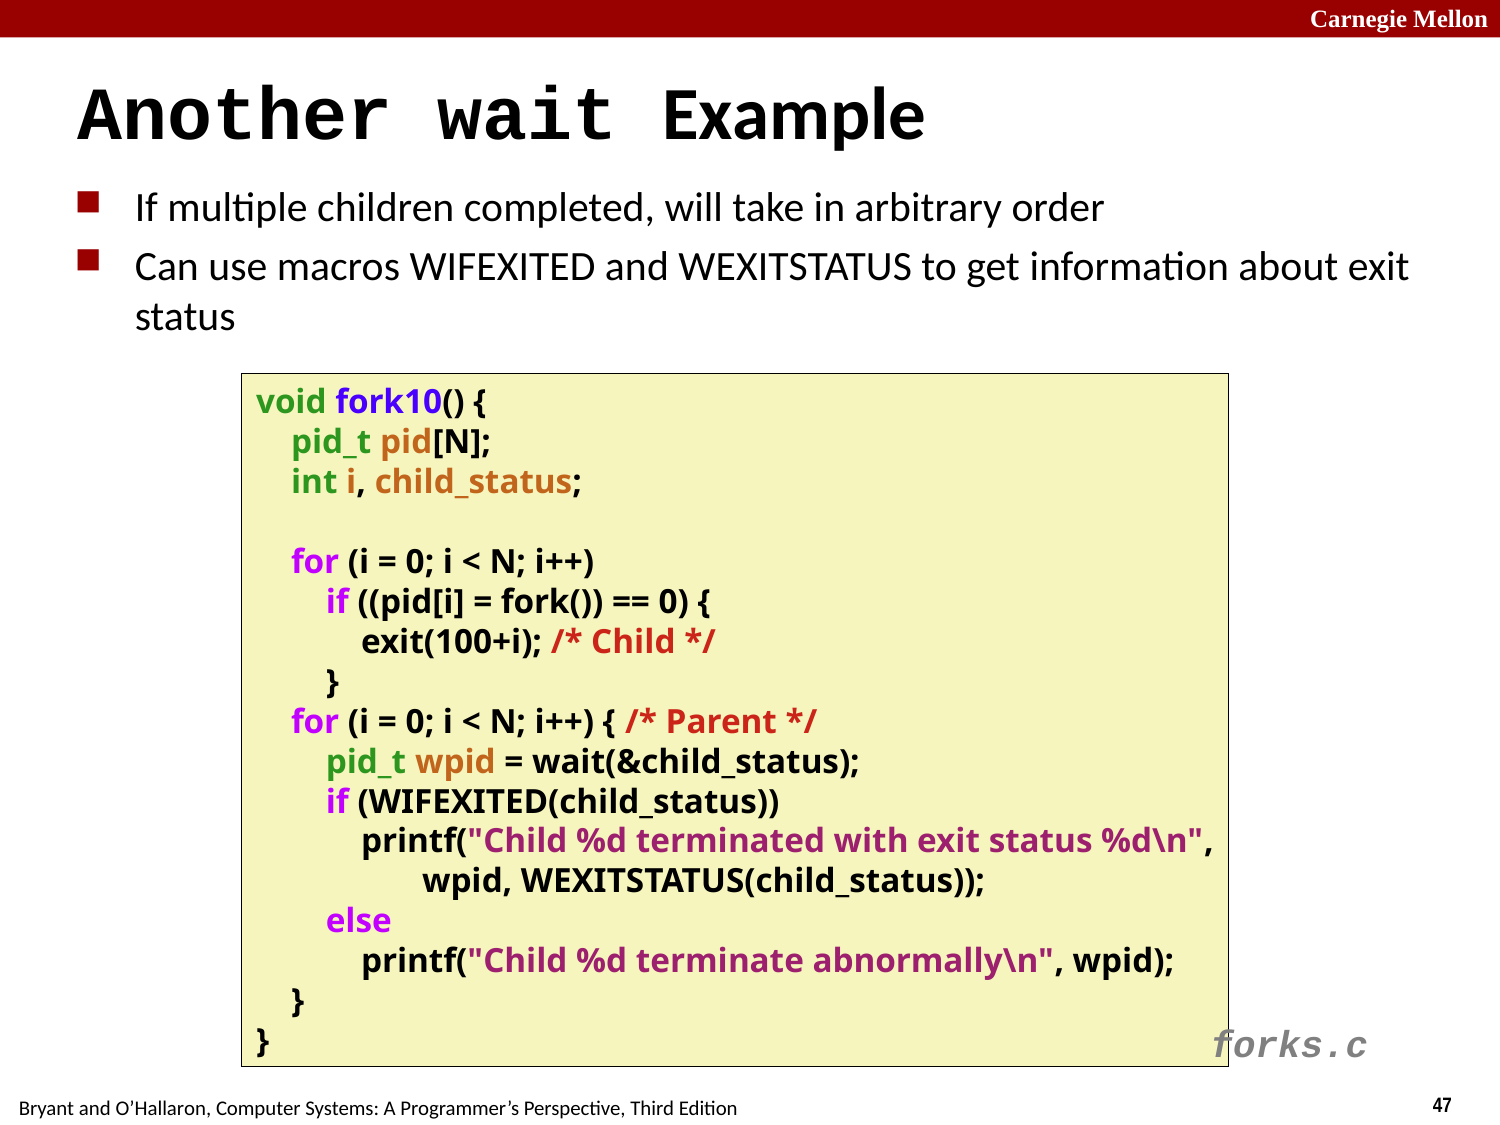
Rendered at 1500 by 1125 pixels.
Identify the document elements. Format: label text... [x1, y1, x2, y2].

list If multiple children completed, will take in arbitrary order Can use macros WIFEXITED and WEXITSTATUS to get information about exit status [63, 172, 1427, 376]
title Another wait Example [62, 62, 1138, 157]
text_box forks.c [1195, 1016, 1384, 1074]
text_box void fork10() { pid_t pid[N]; int i, child_status; for (i = 0; i < N; i++) if ((pid[i] = fork()) == 0) { exit(100+i); /* Child */ } for (i = 0; i < N; i++) { /* Parent */ pid_t wpid = wait(&child_status); if (WIFEXITED(child_status)) printf("Child %d terminated with exit status %d\n", wpid, WEXITSTATUS(child_status)); else printf("Child %d terminate abnormally\n", wpid); } } [241, 373, 1229, 1067]
